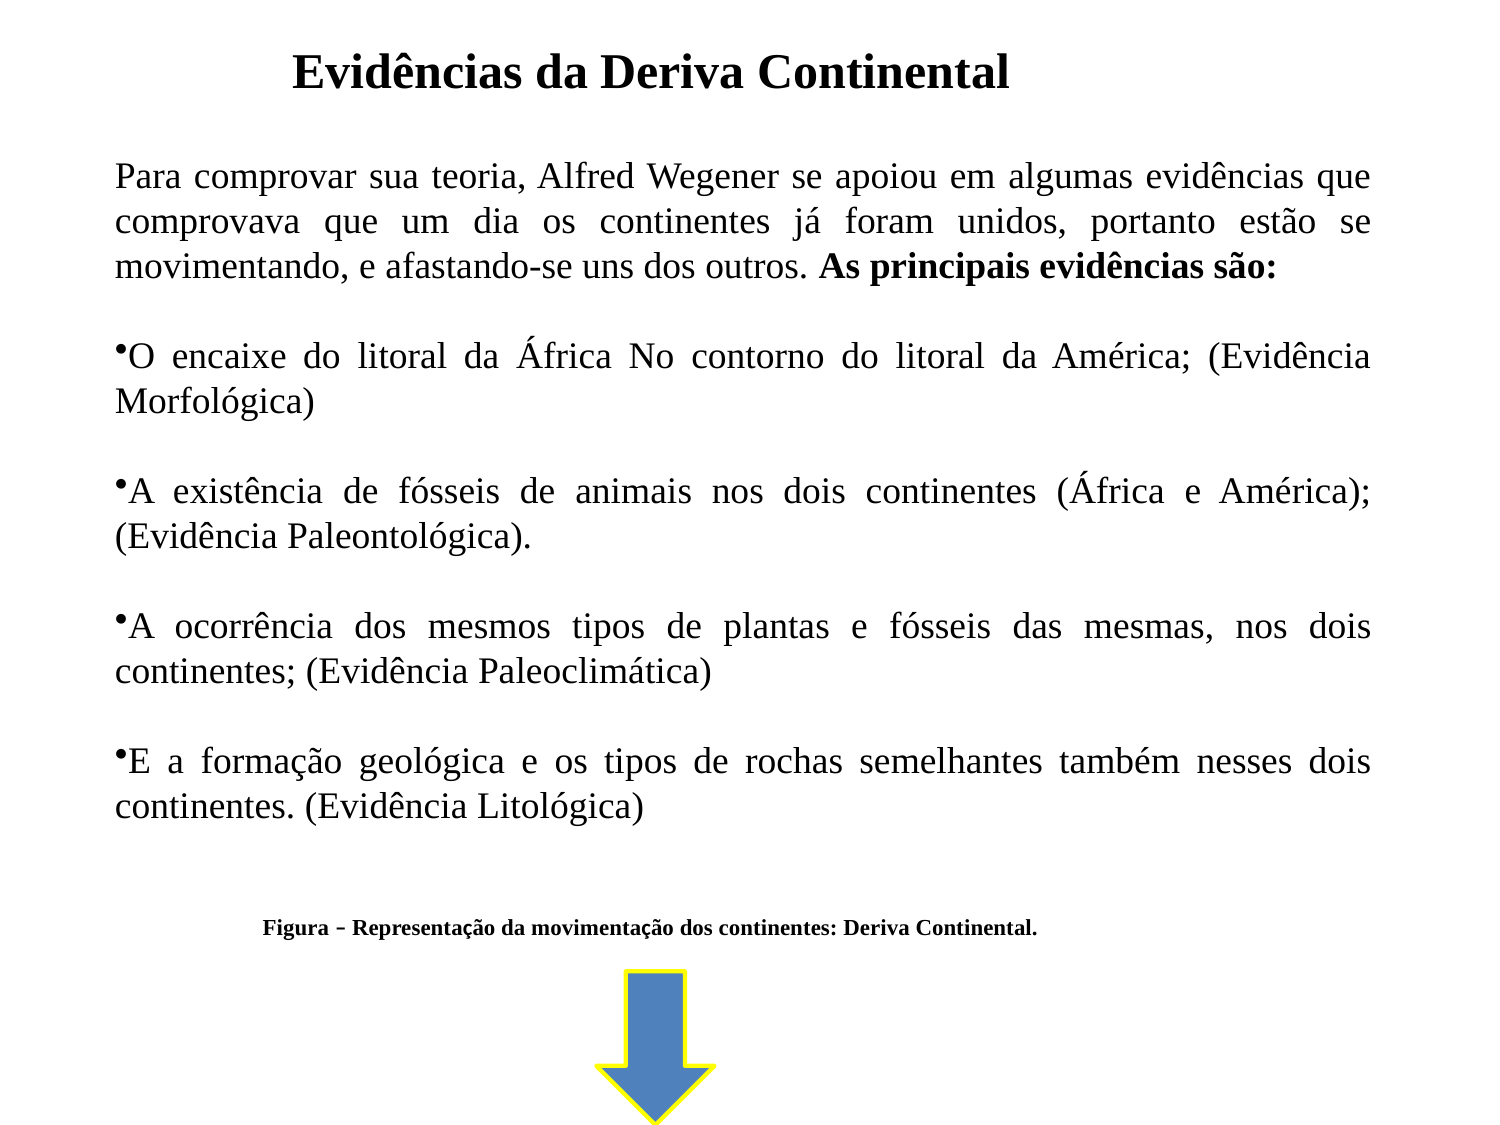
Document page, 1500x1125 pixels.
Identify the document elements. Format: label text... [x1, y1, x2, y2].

text_box Figura – Representação da movimentação dos continentes: Deriva Continental. [242, 905, 1317, 948]
text_box Evidências da Deriva Continental [277, 30, 1117, 106]
text_box Para comprovar sua teoria, Alfred Wegener se apoiou em algumas evidências que comprovava que um dia os continentes já foram unidos, portanto estão se movimentando, e afastando-se uns dos outros. As principais evidências são: O encaixe do litoral da África No contorno do litoral da América; (Evidência Morfológica) A existência de fósseis de animais nos dois continentes (África e América); (Evidência Paleontológica). A ocorrência dos mesmos tipos de plantas e fósseis das mesmas, nos dois continentes; (Evidência Paleoclimática) E a formação geológica e os tipos de rochas semelhantes também nesses dois continentes. (Evidência Litológica) [100, 143, 1388, 866]
text_box [594, 969, 717, 1125]
